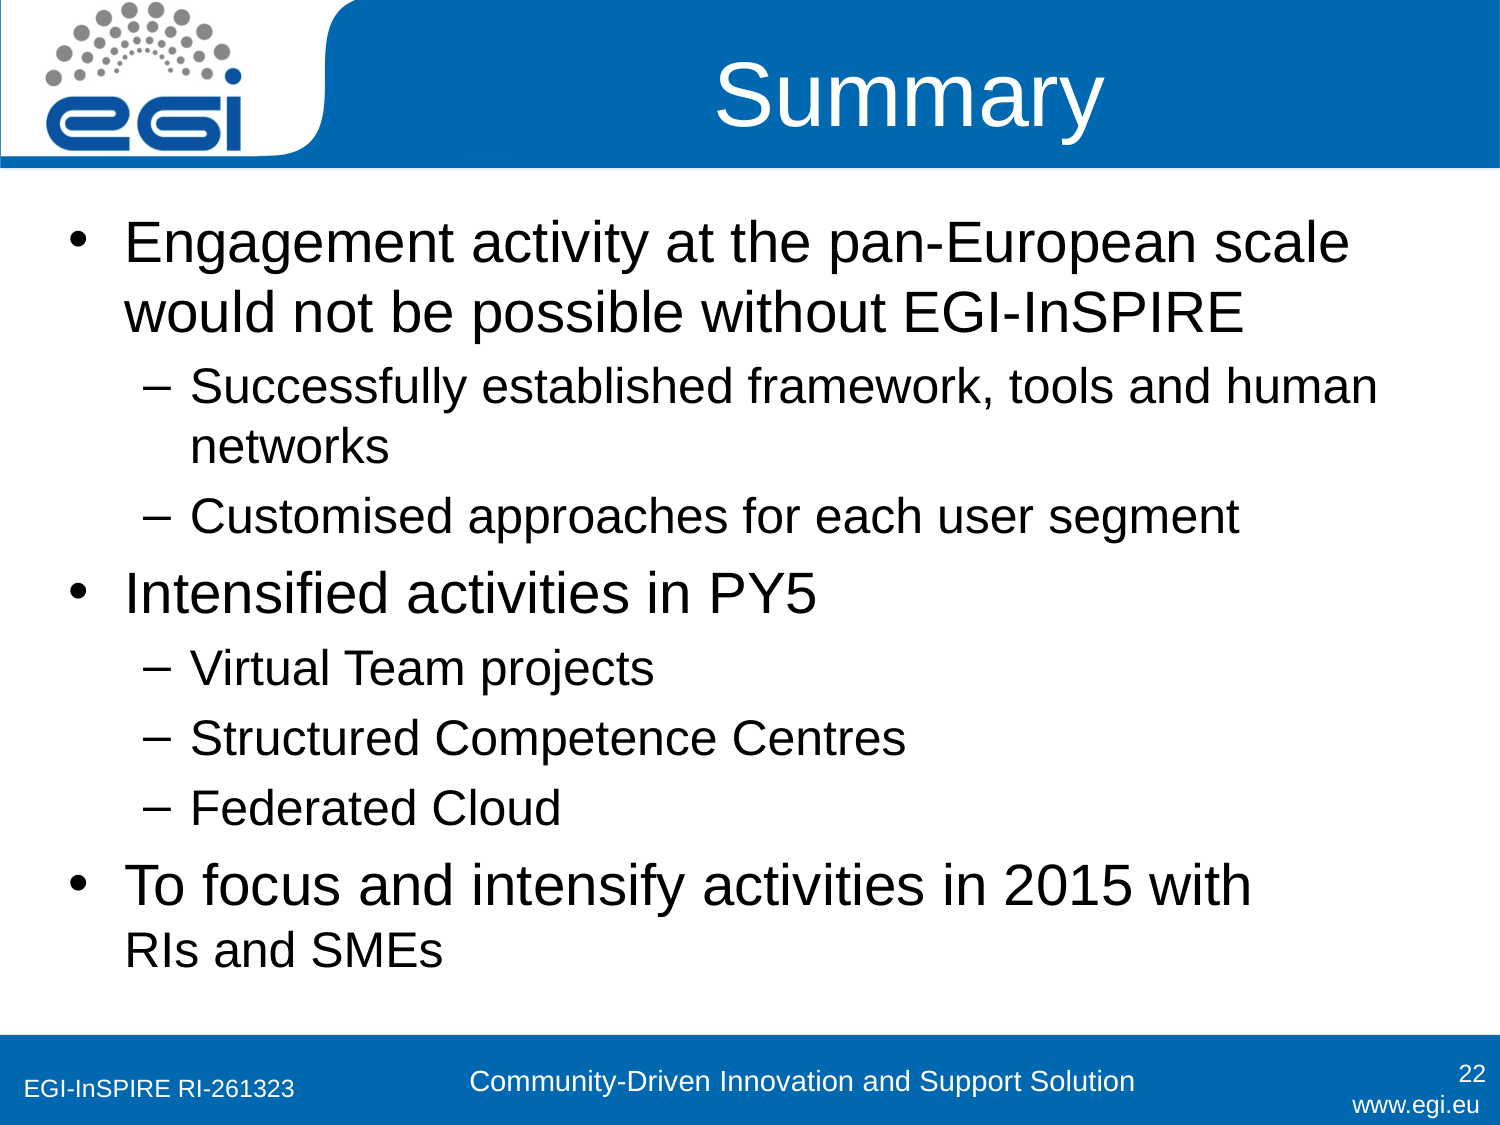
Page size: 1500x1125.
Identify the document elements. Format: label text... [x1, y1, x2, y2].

slide_number 22 [1151, 1042, 1500, 1103]
title Summary [348, 19, 1471, 161]
picture [0, 0, 1500, 170]
text_box Community-Driven Innovation and Support Solution [454, 1055, 1187, 1105]
list Engagement activity at the pan-European scale would not be possible without EGI-InSPIRE Successfully established framework, tools and human networks Customised approaches for each user segment Intensified activities in PY5 Virtual Team projects Structured Competence Centres Federated Cloud To focus and intensify activities in 2015 with RIs and SMEs [53, 196, 1471, 939]
